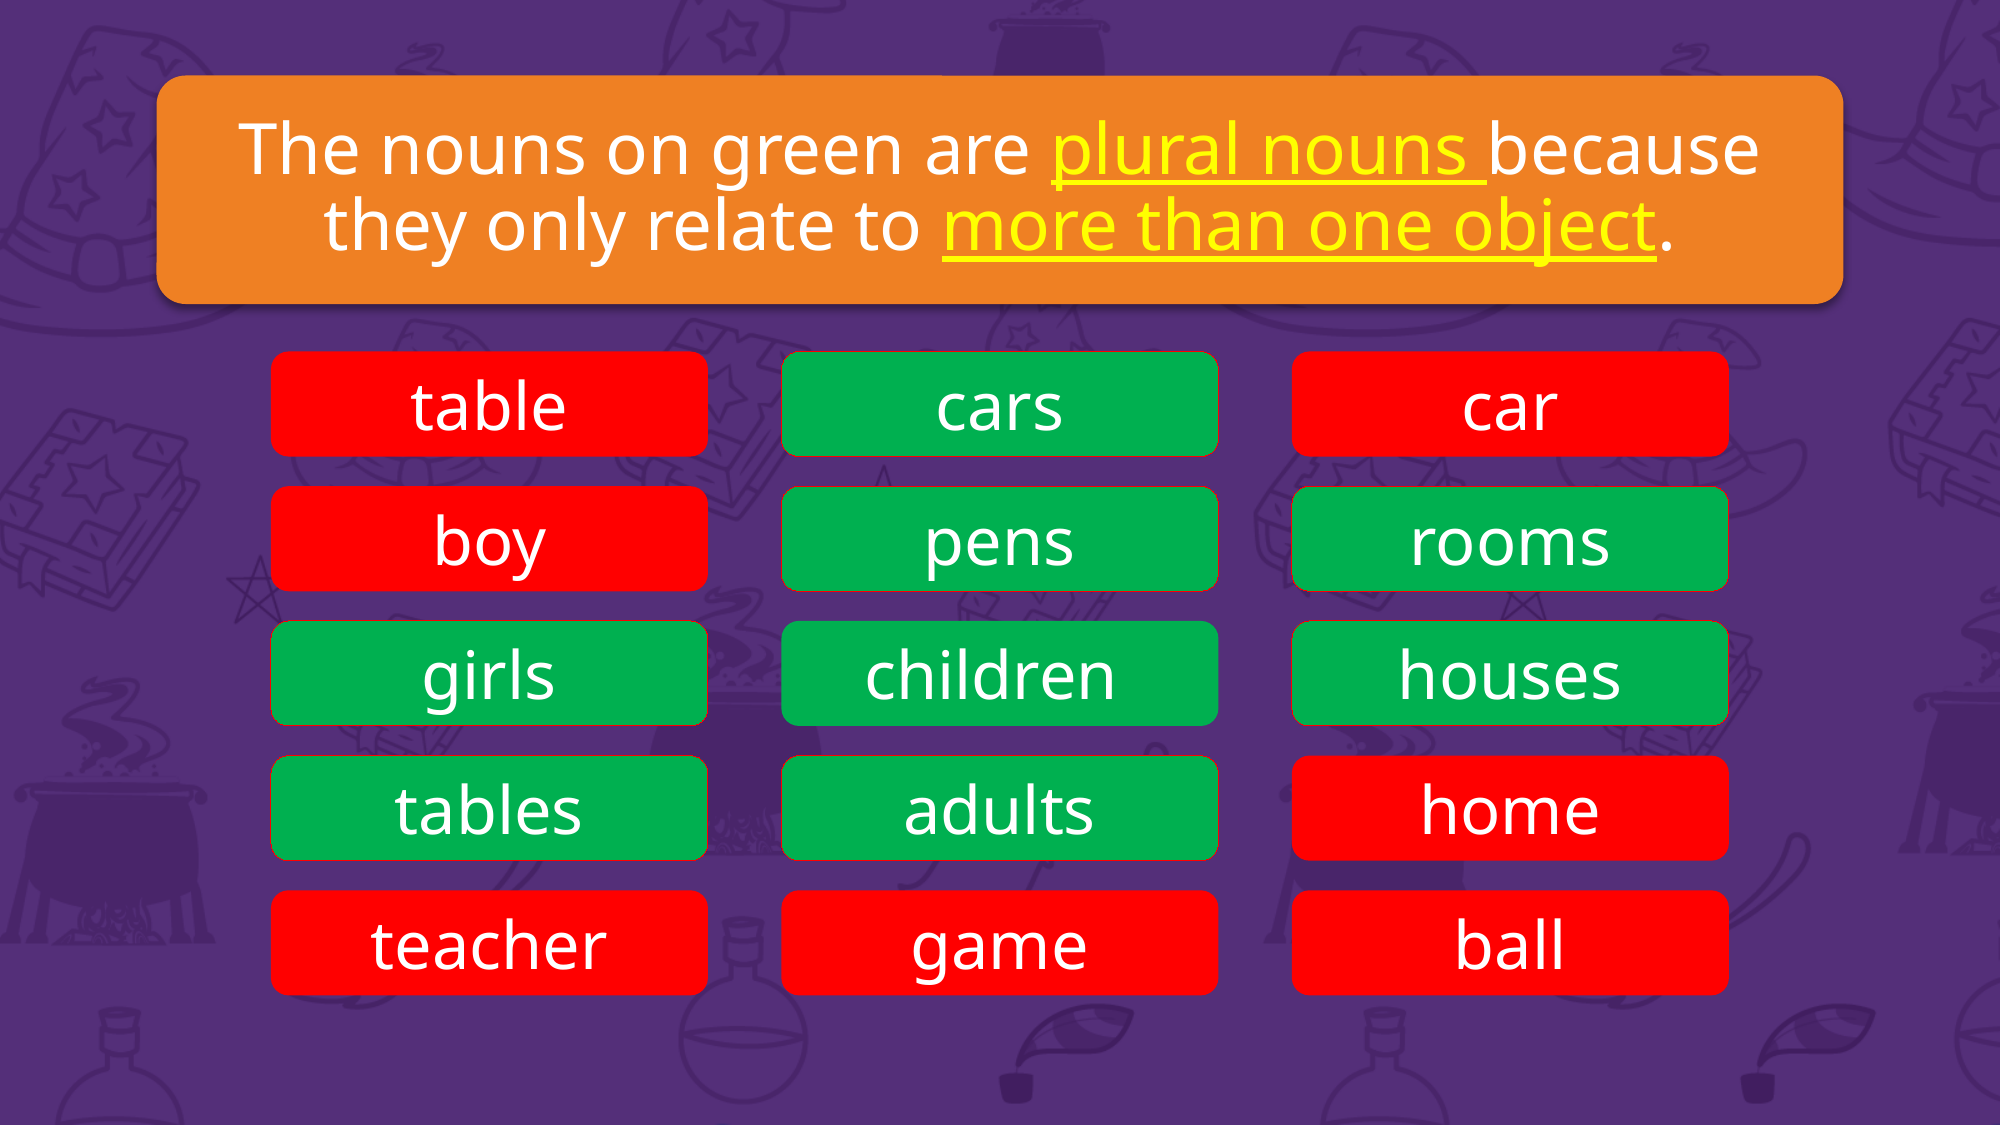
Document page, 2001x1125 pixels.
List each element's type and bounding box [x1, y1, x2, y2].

list [0, 0, 2000, 1125]
